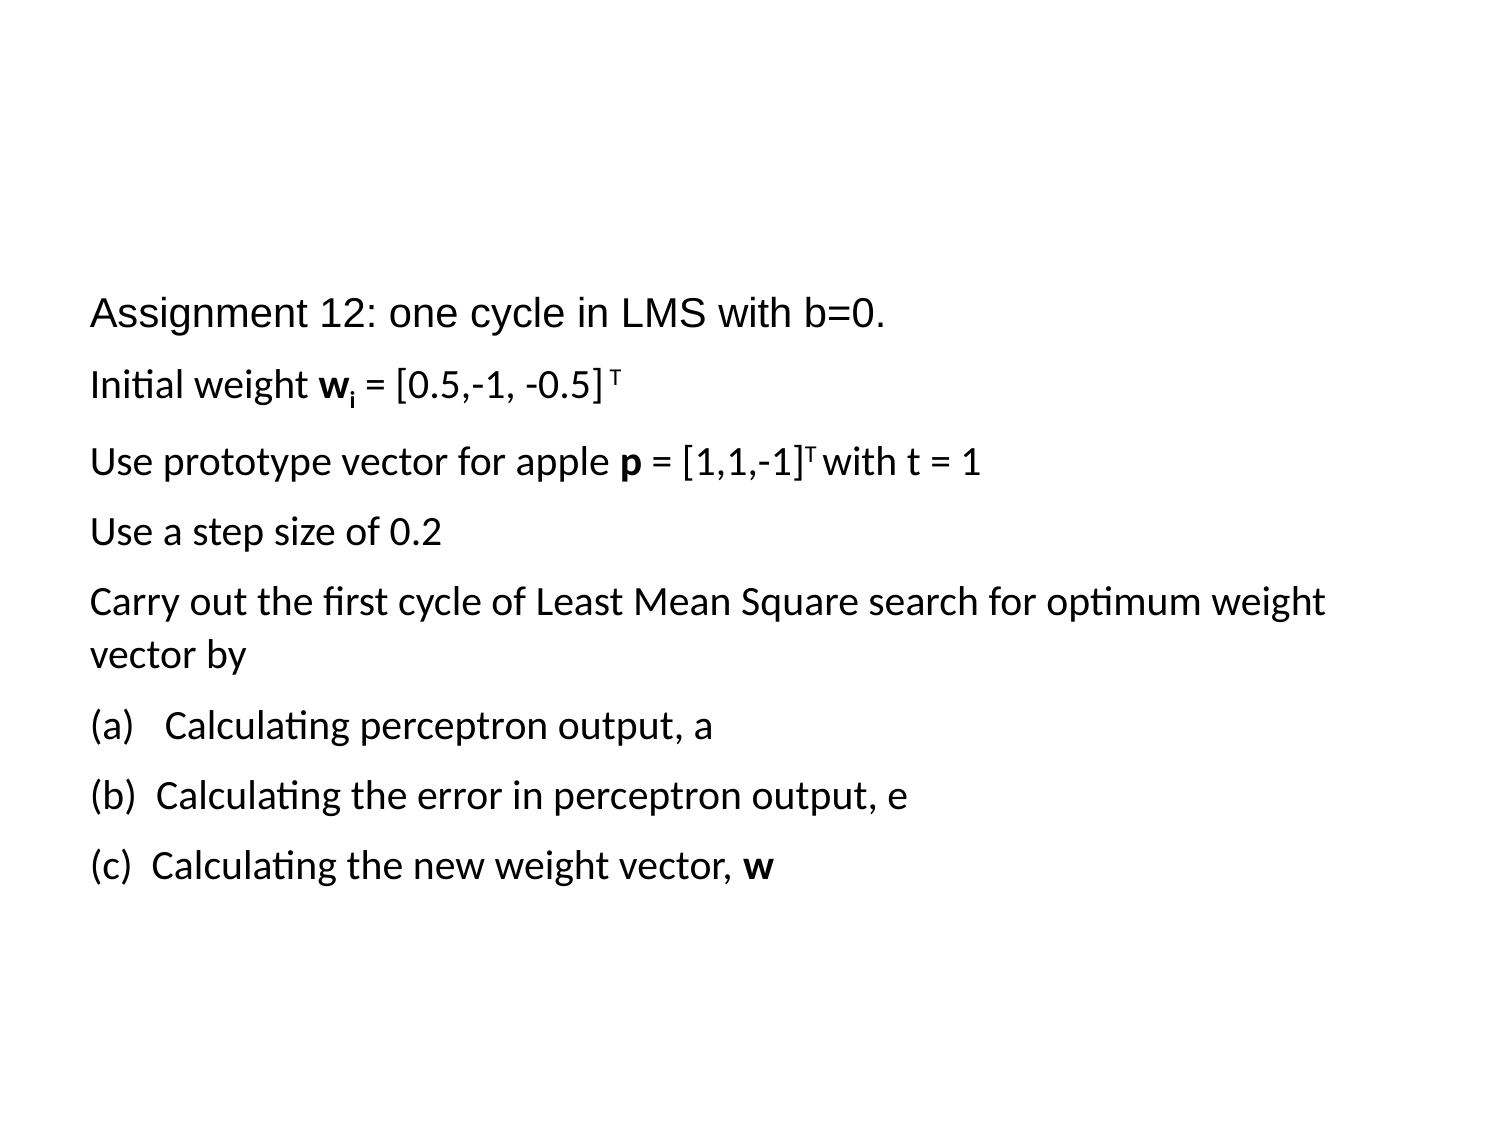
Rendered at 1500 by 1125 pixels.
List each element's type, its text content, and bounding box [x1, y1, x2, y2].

text_box Assignment 12: one cycle in LMS with b=0. Initial weight wi = [0.5,-1, -0.5] T Use prototype vector for apple p = [1,1,-1]T with t = 1 Use a step size of 0.2 Carry out the first cycle of Least Mean Square search for optimum weight vector by Calculating perceptron output, a (b) Calculating the error in perceptron output, e (c) Calculating the new weight vector, w [75, 274, 1375, 896]
